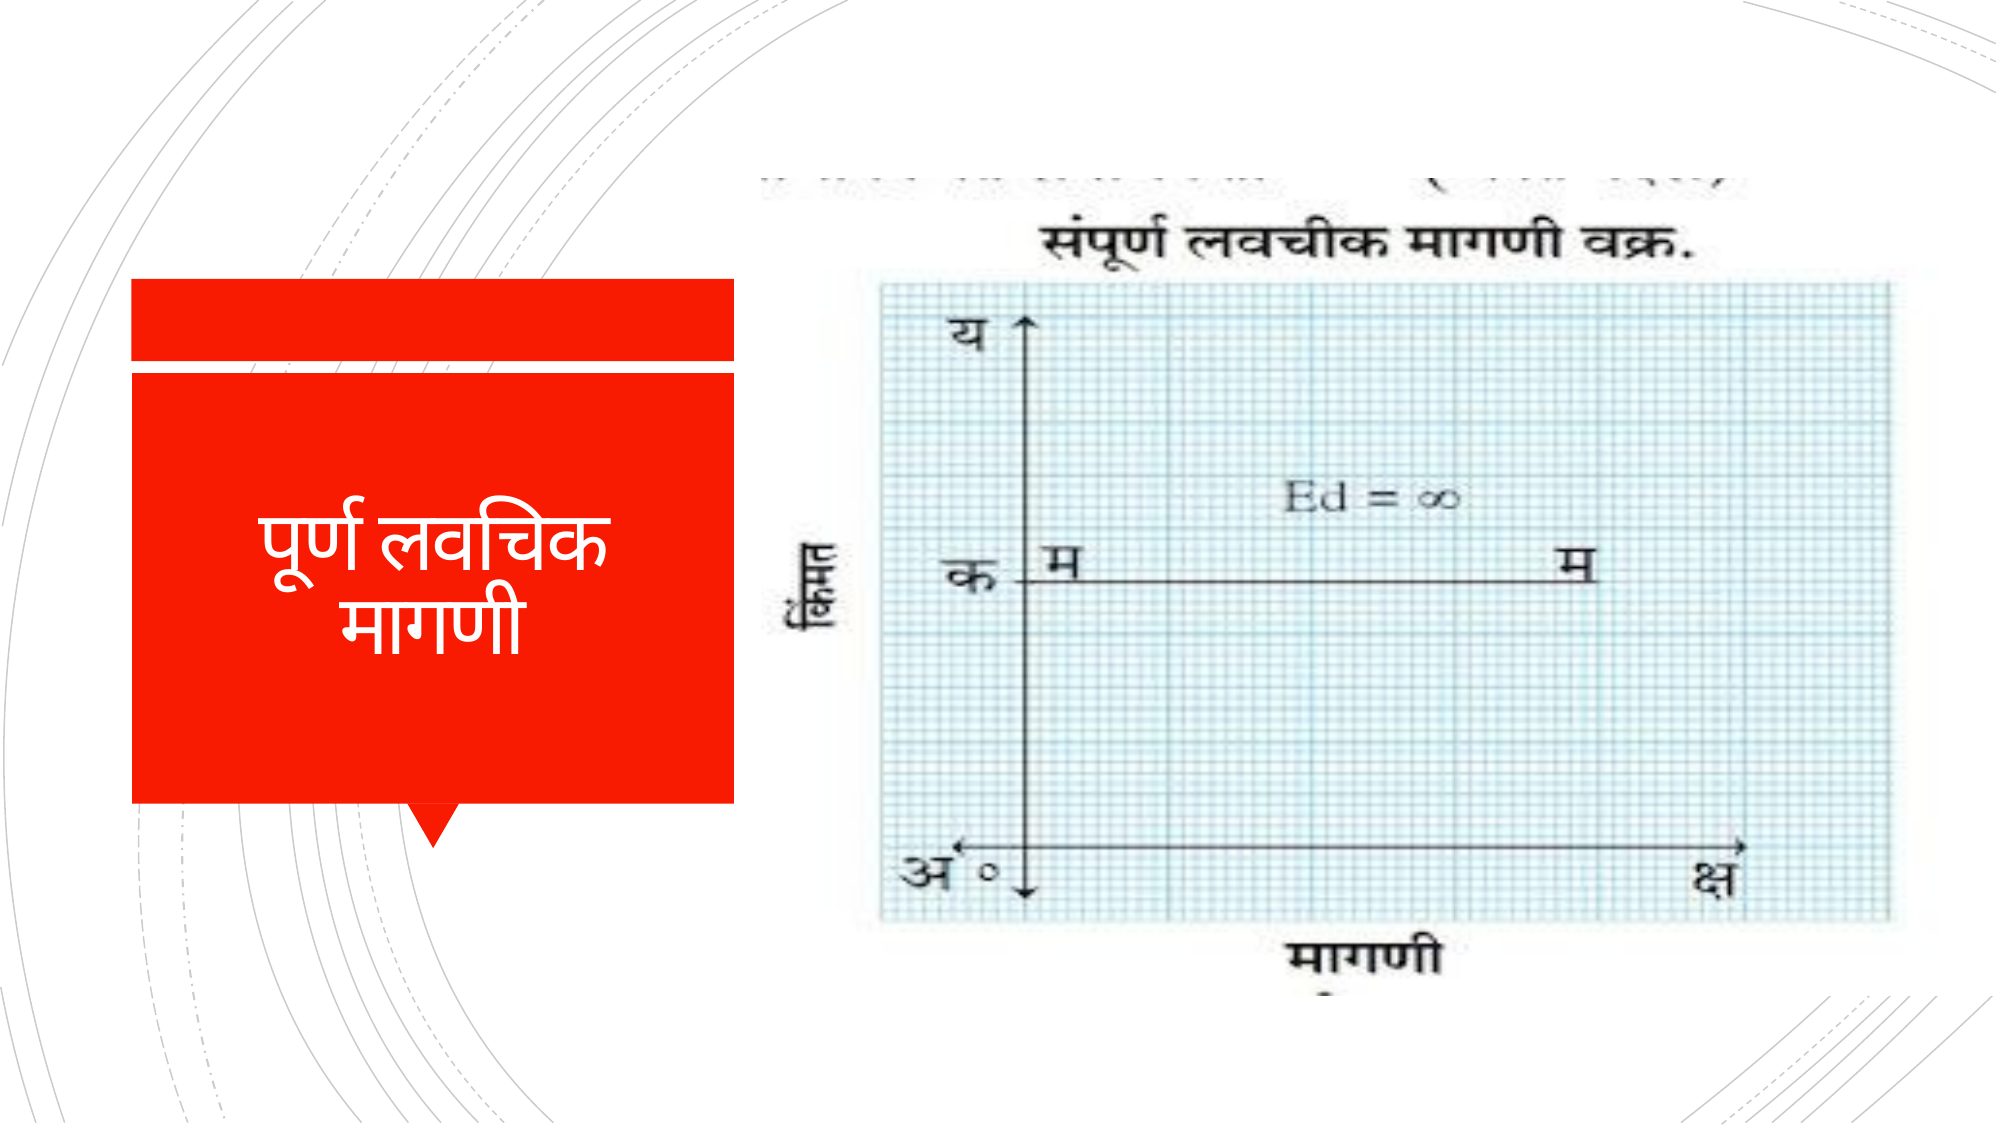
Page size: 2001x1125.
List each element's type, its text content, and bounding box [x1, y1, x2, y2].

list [761, 178, 2000, 996]
title पूर्ण लवचिक मागणी [145, 385, 720, 789]
